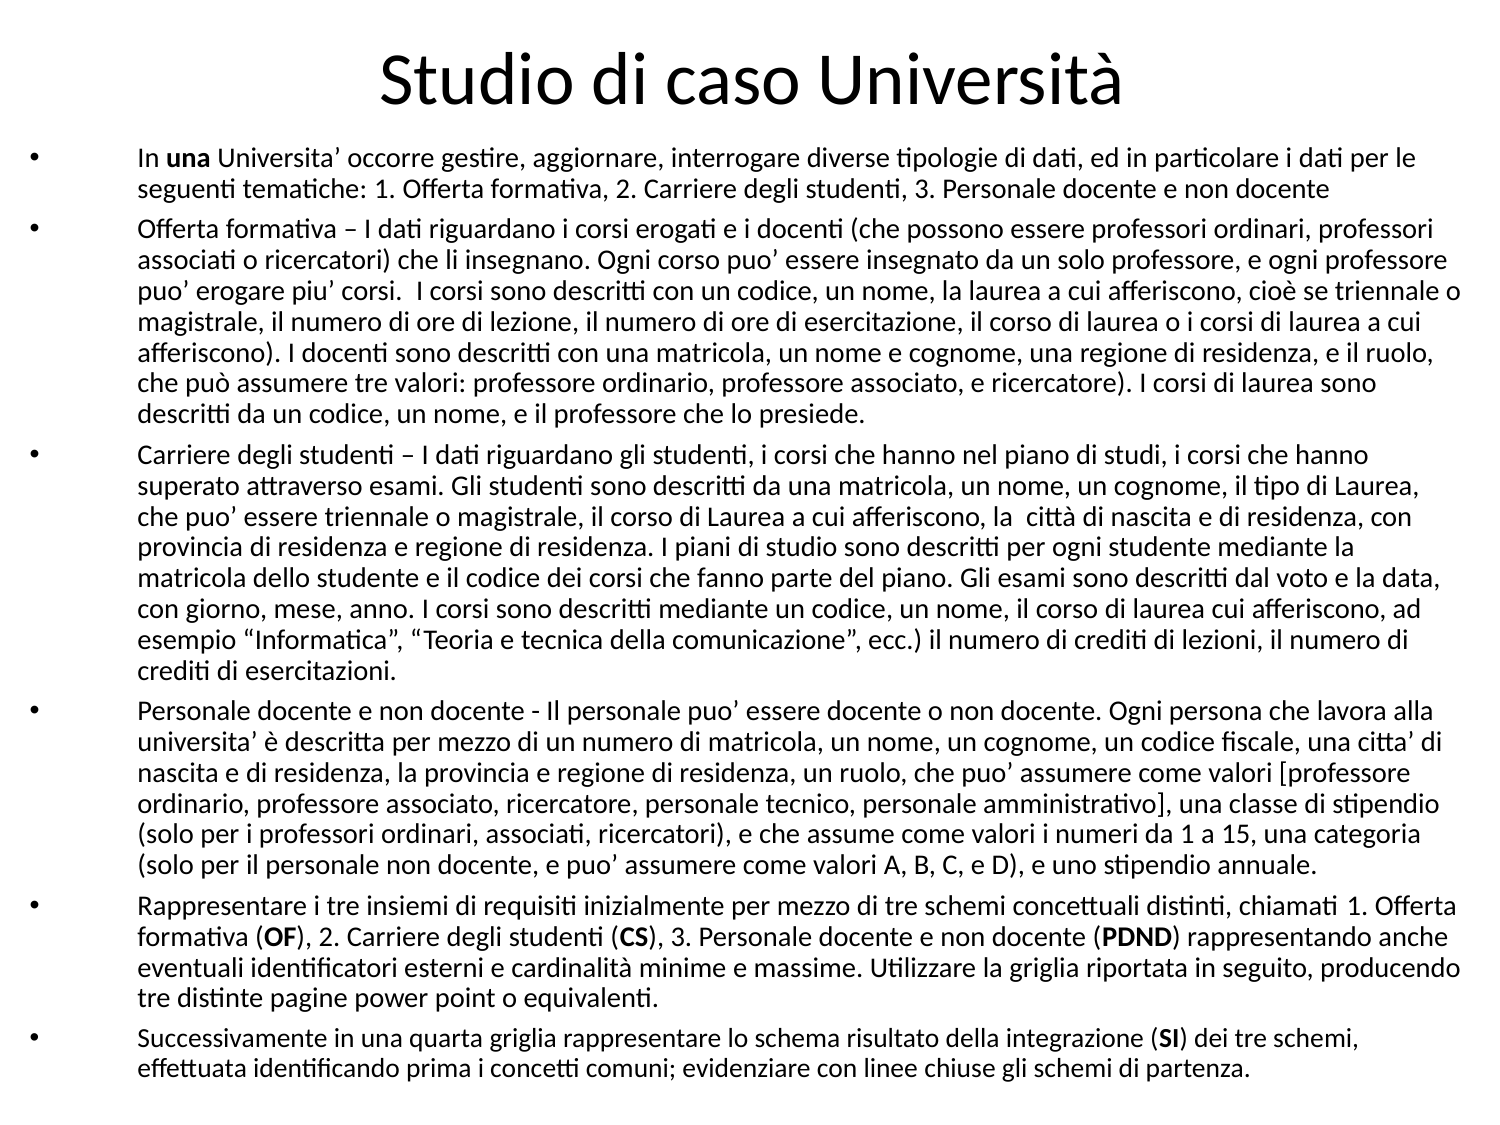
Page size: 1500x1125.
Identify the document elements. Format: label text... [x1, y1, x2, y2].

text_box Studio di caso Università [38, 34, 1467, 127]
text_box In una Universita’ occorre gestire, aggiornare, interrogare diverse tipologie di dati, ed in particolare i dati per le seguenti tematiche: 1. Offerta formativa, 2. Carriere degli studenti, 3. Personale docente e non docente Offerta formativa – I dati riguardano i corsi erogati e i docenti (che possono essere professori ordinari, professori associati o ricercatori) che li insegnano. Ogni corso puo’ essere insegnato da un solo professore, e ogni professore puo’ erogare piu’ corsi. I corsi sono descritti con un codice, un nome, la laurea a cui afferiscono, cioè se triennale o magistrale, il numero di ore di lezione, il numero di ore di esercitazione, il corso di laurea o i corsi di laurea a cui afferiscono). I docenti sono descritti con una matricola, un nome e cognome, una regione di residenza, e il ruolo, che può assumere tre valori: professore ordinario, professore associato, e ricercatore). I corsi di laurea sono descritti da un codice, un nome, e il professore che lo presiede. Carriere degli studenti – I dati riguardano gli studenti, i corsi che hanno nel piano di studi, i corsi che hanno superato attraverso esami. Gli studenti sono descritti da una matricola, un nome, un cognome, il tipo di Laurea, che puo’ essere triennale o magistrale, il corso di Laurea a cui afferiscono, la città di nascita e di residenza, con provincia di residenza e regione di residenza. I piani di studio sono descritti per ogni studente mediante la matricola dello studente e il codice dei corsi che fanno parte del piano. Gli esami sono descritti dal voto e la data, con giorno, mese, anno. I corsi sono descritti mediante un codice, un nome, il corso di laurea cui afferiscono, ad esempio “Informatica”, “Teoria e tecnica della comunicazione”, ecc.) il numero di crediti di lezioni, il numero di crediti di esercitazioni. Personale docente e non docente - Il personale puo’ essere docente o non docente. Ogni persona che lavora alla universita’ è descritta per mezzo di un numero di matricola, un nome, un cognome, un codice fiscale, una citta’ di nascita e di residenza, la provincia e regione di residenza, un ruolo, che puo’ assumere come valori [professore ordinario, professore associato, ricercatore, personale tecnico, personale amministrativo], una classe di stipendio (solo per i professori ordinari, associati, ricercatori), e che assume come valori i numeri da 1 a 15, una categoria (solo per il personale non docente, e puo’ assumere come valori A, B, C, e D), e uno stipendio annuale. Rappresentare i tre insiemi di requisiti inizialmente per mezzo di tre schemi concettuali distinti, chiamati 1. Offerta formativa (OF), 2. Carriere degli studenti (CS), 3. Personale docente e non docente (PDND) rappresentando anche eventuali identificatori esterni e cardinalità minime e massime. Utilizzare la griglia riportata in seguito, producendo tre distinte pagine power point o equivalenti. Successivamente in una quarta griglia rappresentare lo schema risultato della integrazione (SI) dei tre schemi, effettuata identificando prima i concetti comuni; evidenziare con linee chiuse gli schemi di partenza. [14, 135, 1483, 1095]
